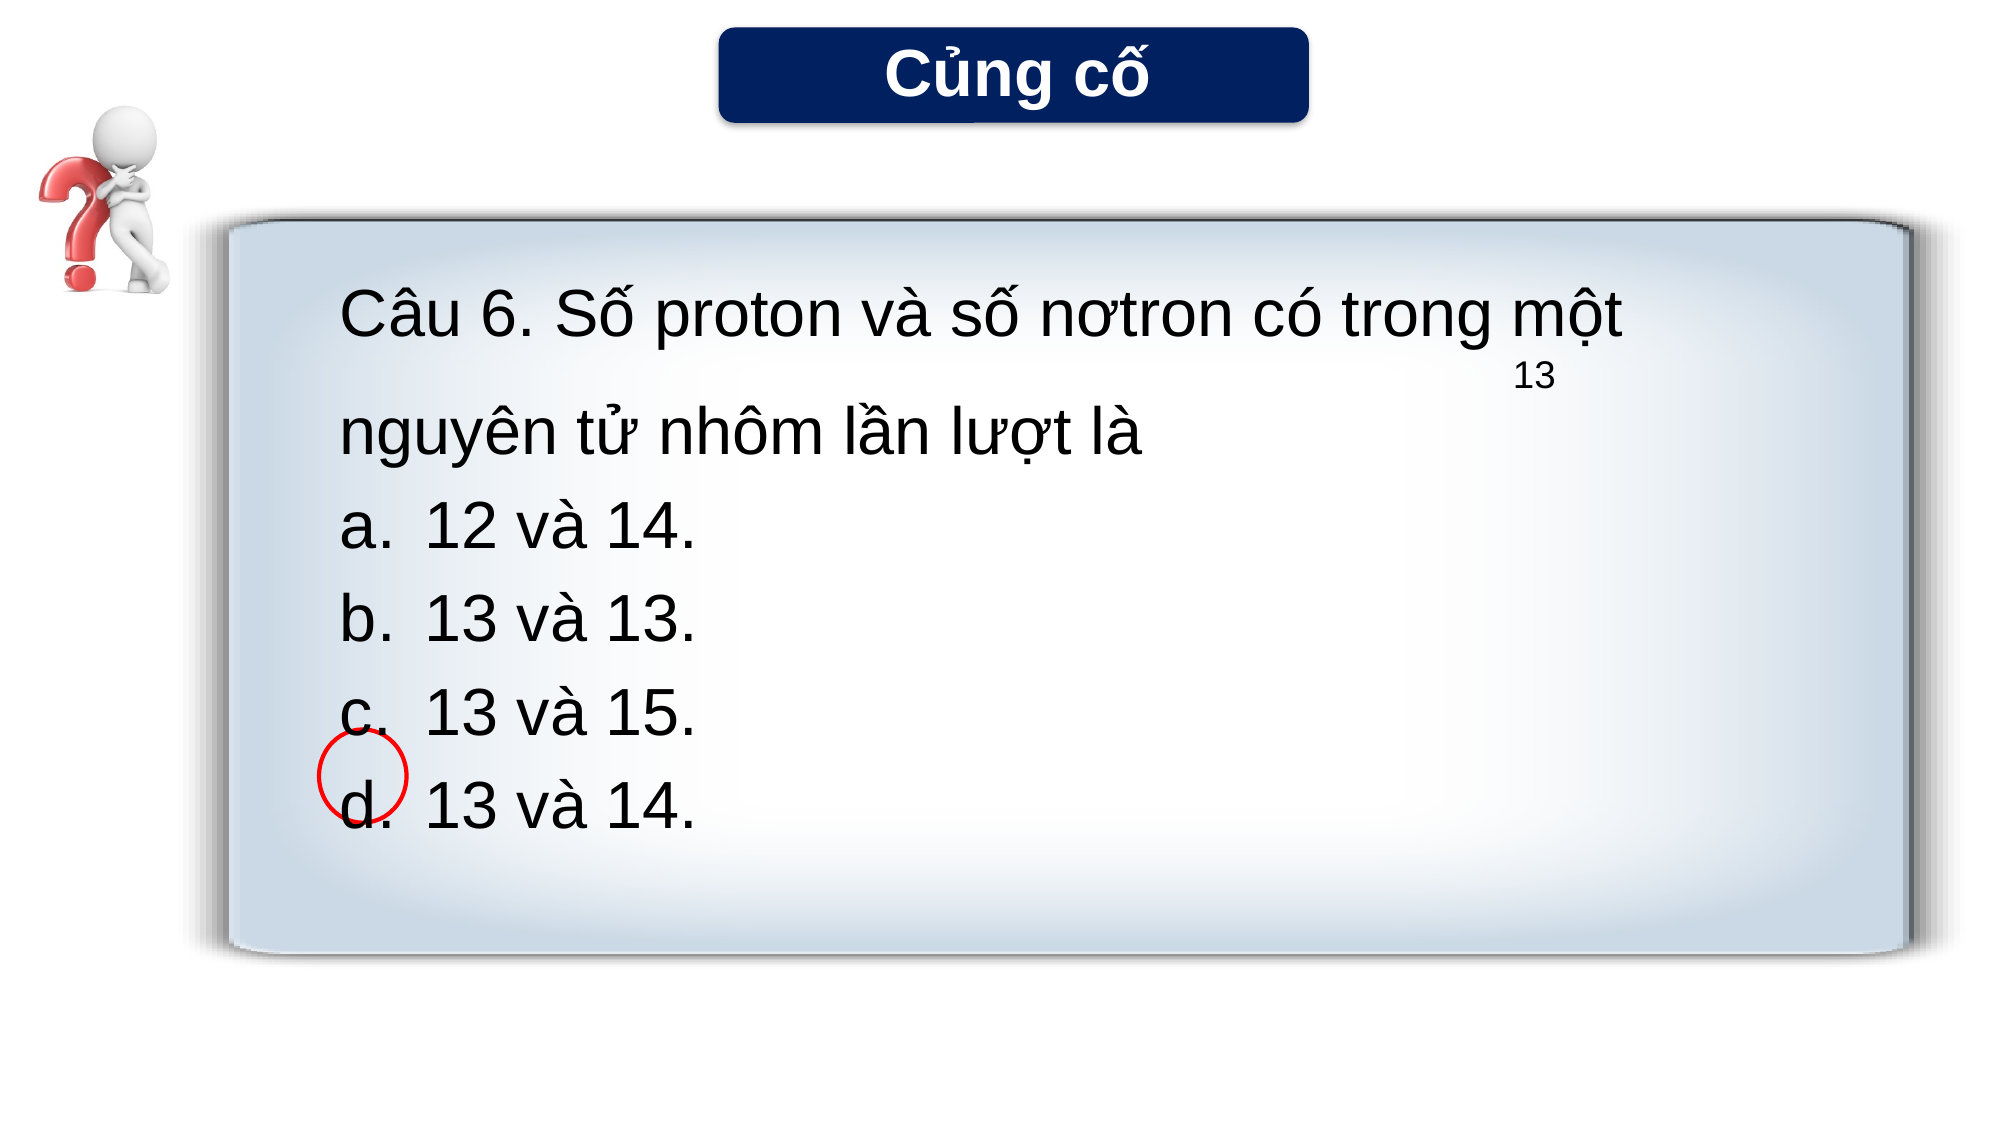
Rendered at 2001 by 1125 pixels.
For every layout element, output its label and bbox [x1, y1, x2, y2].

text_box [718, 27, 1310, 123]
picture [33, 101, 174, 298]
text_box [177, 205, 1967, 969]
